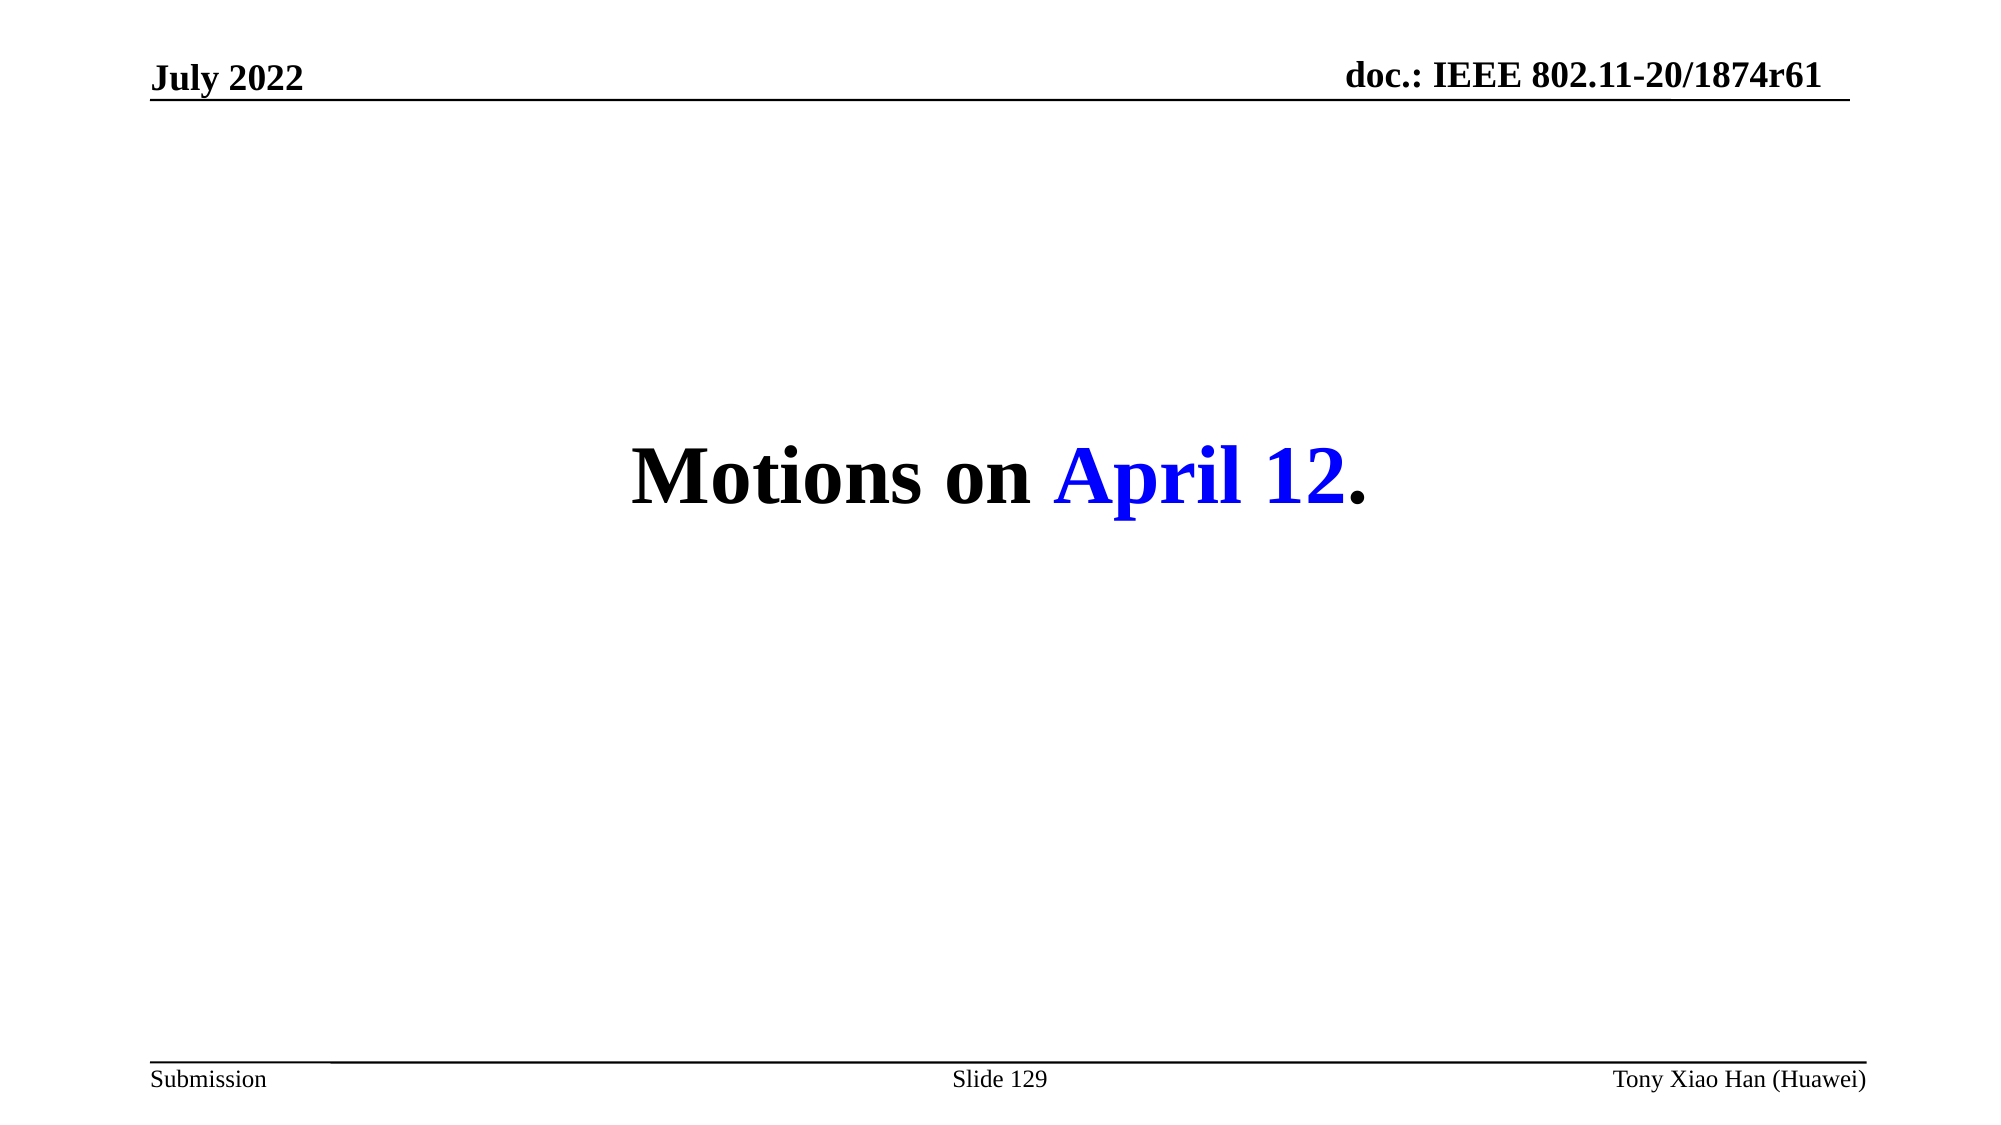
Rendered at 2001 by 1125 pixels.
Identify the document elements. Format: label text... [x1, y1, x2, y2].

text_box Motions on April 12. [331, 412, 1669, 950]
